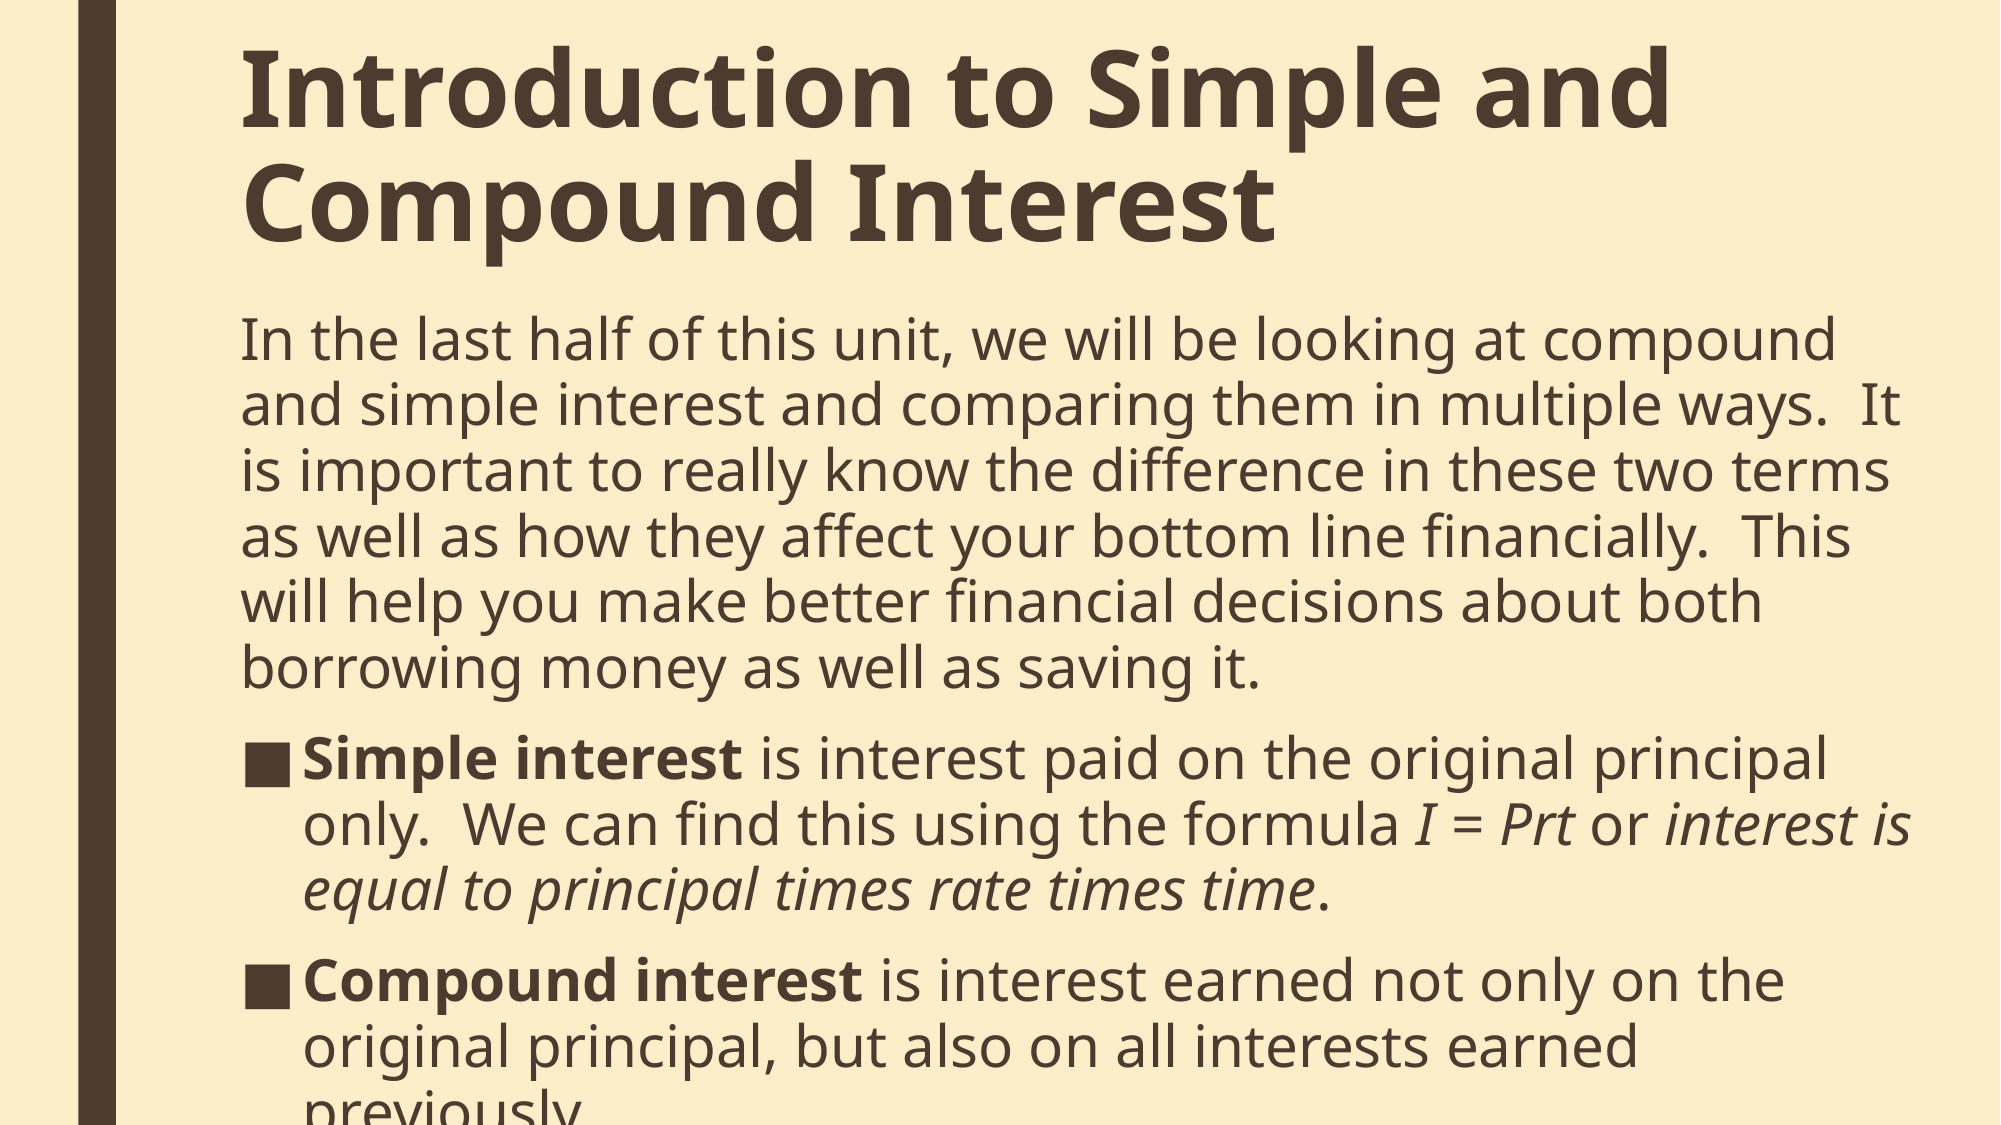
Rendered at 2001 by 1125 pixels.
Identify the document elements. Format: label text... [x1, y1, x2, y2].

title Introduction to Simple and Compound Interest [225, 28, 1800, 273]
list In the last half of this unit, we will be looking at compound and simple interest and comparing them in multiple ways. It is important to really know the difference in these two terms as well as how they affect your bottom line financially. This will help you make better financial decisions about both borrowing money as well as saving it. Simple interest is interest paid on the original principal only. We can find this using the formula I = Prt or interest is equal to principal times rate times time. Compound interest is interest earned not only on the original principal, but also on all interests earned previously. [225, 299, 1944, 963]
